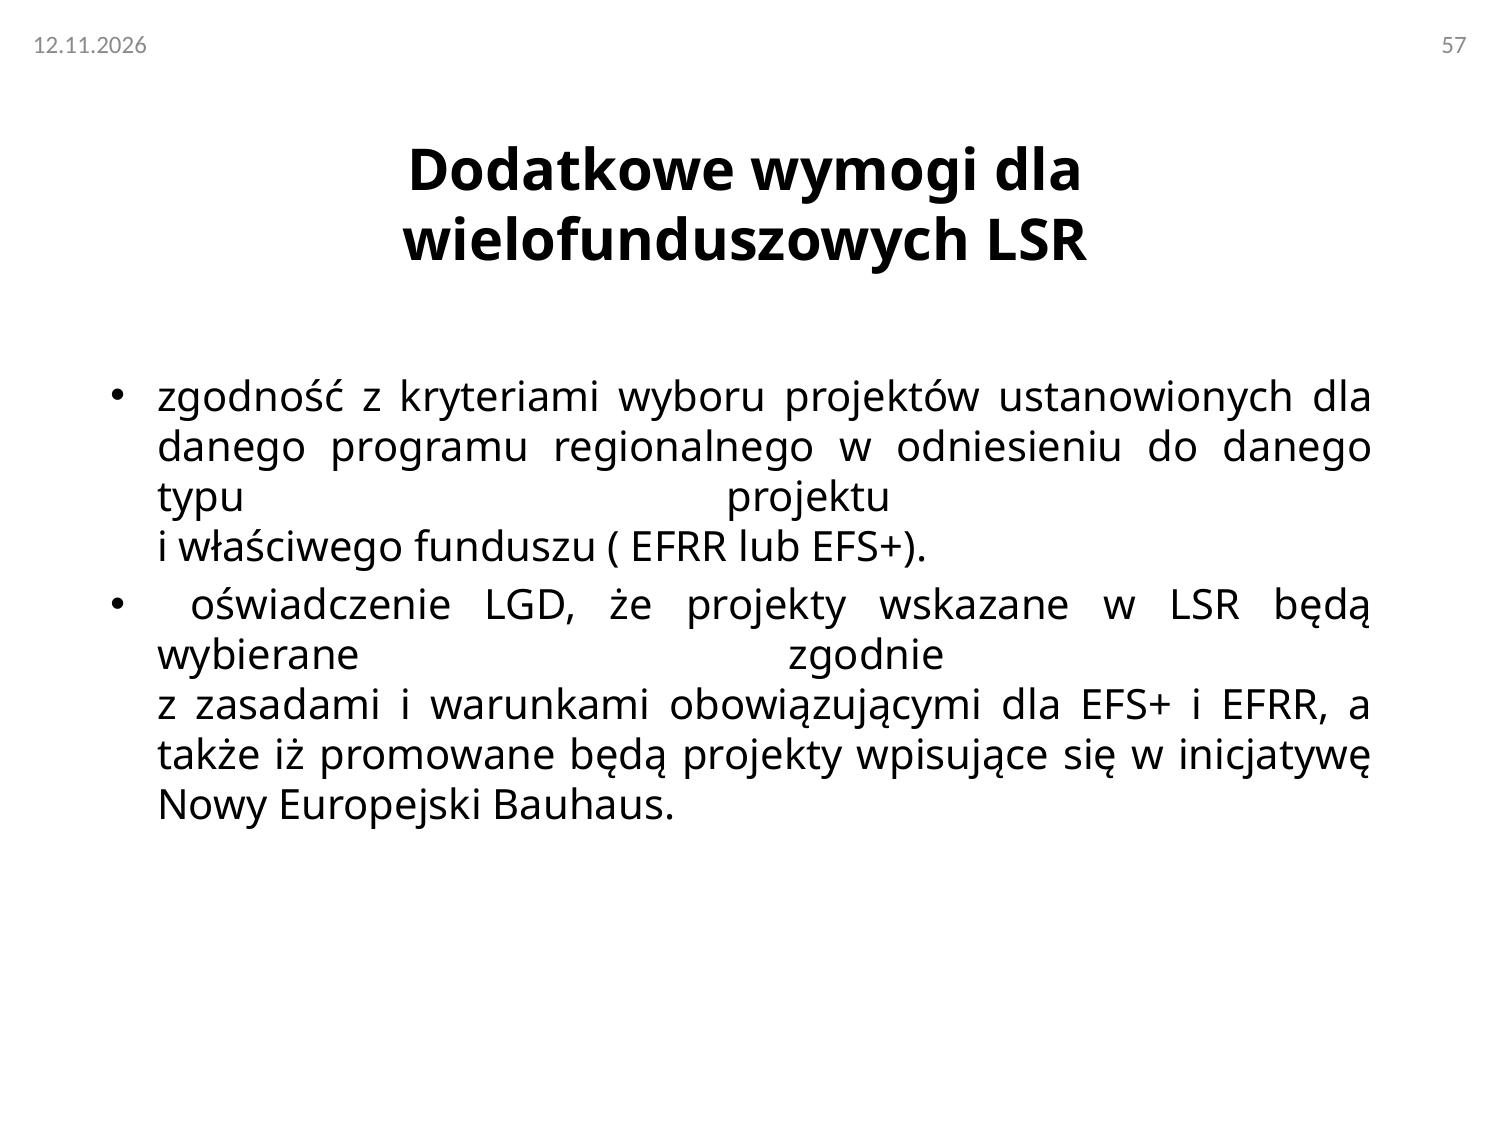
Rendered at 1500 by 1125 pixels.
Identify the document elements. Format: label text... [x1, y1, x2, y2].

subtitle zgodność z kryteriami wyboru projektów ustanowionych dla danego programu regionalnego w odniesieniu do danego typu projektu i właściwego funduszu ( EFRR lub EFS+). oświadczenie LGD, że projekty wskazane w LSR będą wybierane zgodnie z zasadami i warunkami obowiązującymi dla EFS+ i EFRR, a także iż promowane będą projekty wpisujące się w inicjatywę Nowy Europejski Bauhaus. [95, 361, 1388, 917]
title Dodatkowe wymogi dla wielofunduszowych LSR [183, 125, 1308, 280]
